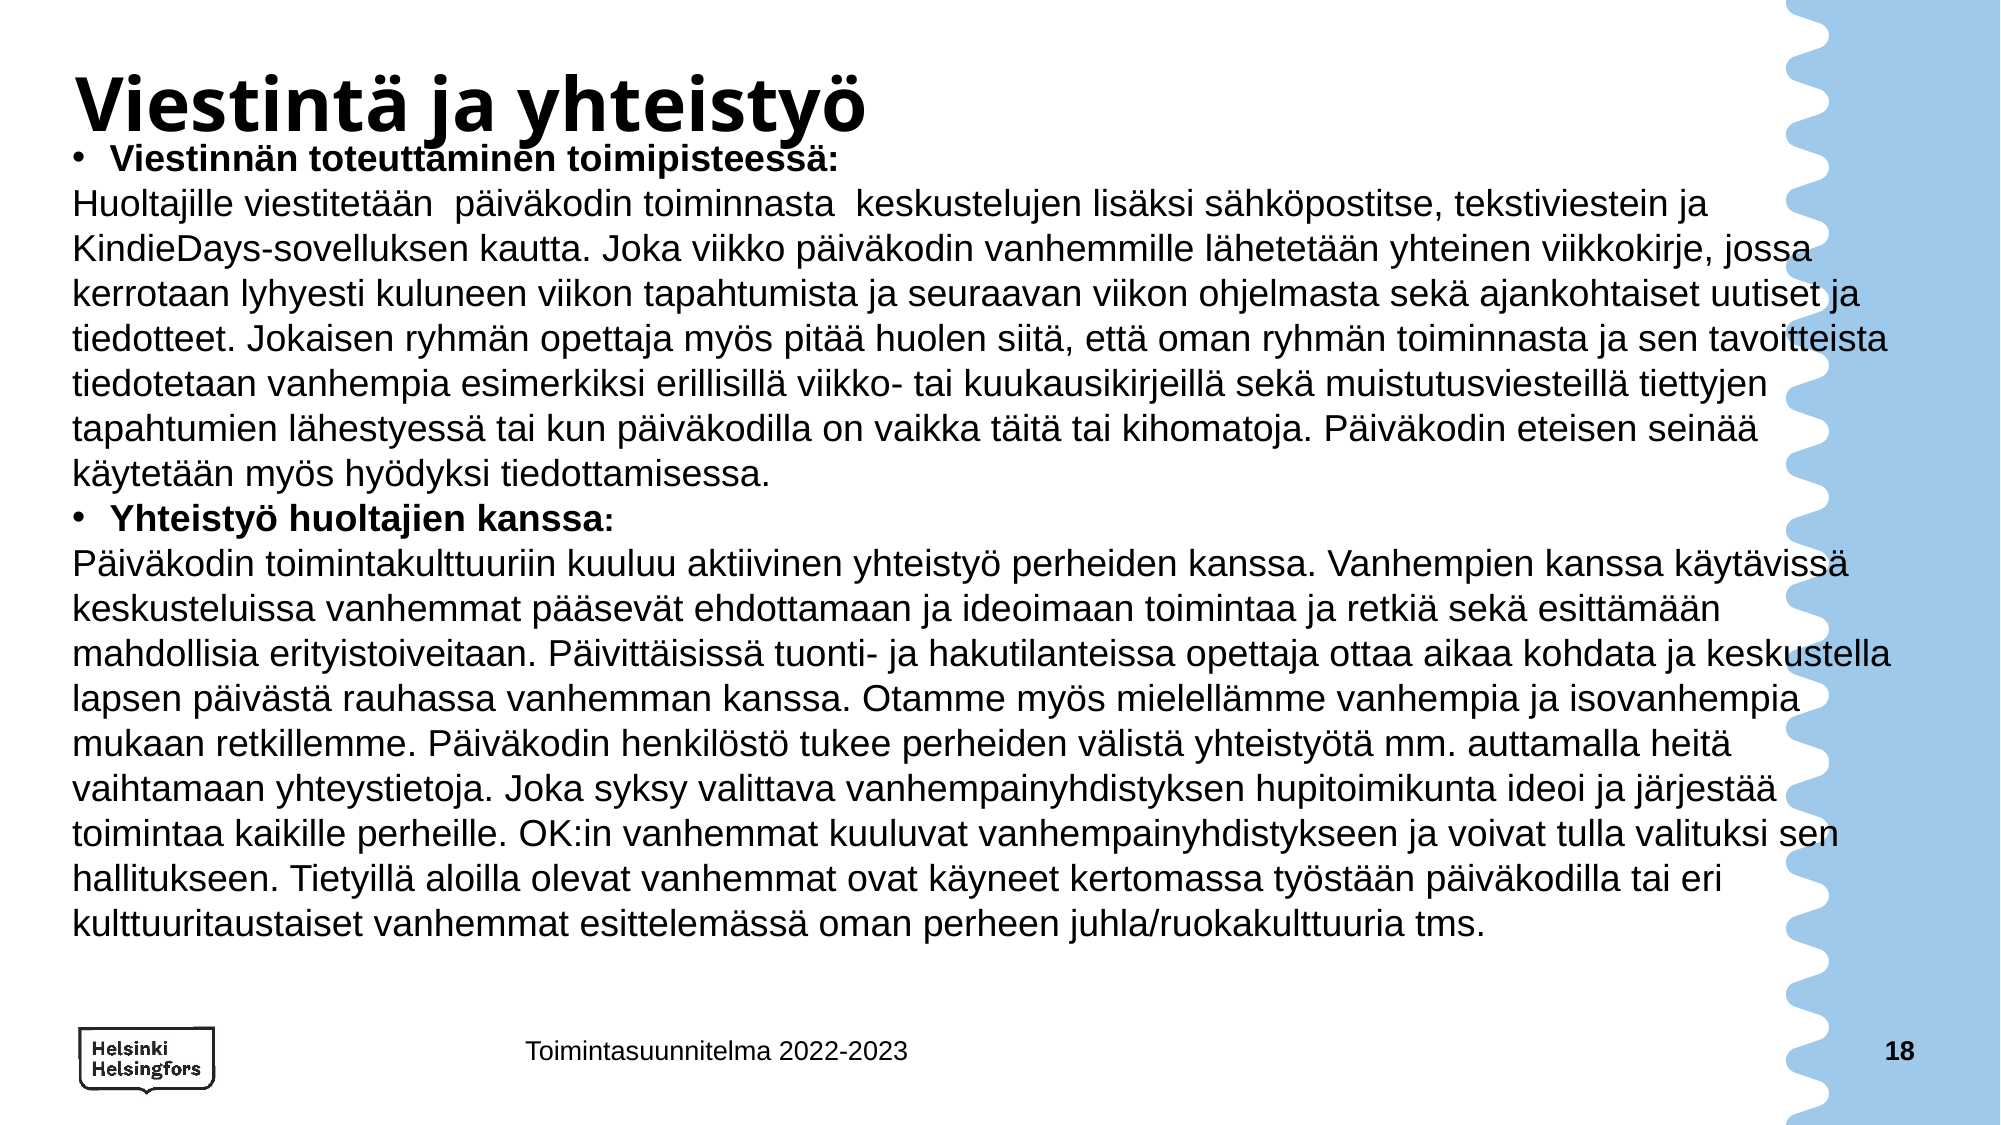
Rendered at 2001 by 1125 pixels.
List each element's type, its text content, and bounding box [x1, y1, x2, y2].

picture [66, 1015, 226, 1106]
footer Toimintasuunnitelma 2022-2023 [525, 1028, 1201, 1071]
slide_number 18 [1712, 1028, 1916, 1071]
list Viestinnän toteuttaminen toimipisteessä: Huoltajille viestitetään päiväkodin toiminnasta keskustelujen lisäksi sähköpostitse, tekstiviestein ja KindieDays-sovelluksen kautta. Joka viikko päiväkodin vanhemmille lähetetään yhteinen viikkokirje, jossa kerrotaan lyhyesti kuluneen viikon tapahtumista ja seuraavan viikon ohjelmasta sekä ajankohtaiset uutiset ja tiedotteet. Jokaisen ryhmän opettaja myös pitää huolen siitä, että oman ryhmän toiminnasta ja sen tavoitteista tiedotetaan vanhempia esimerkiksi erillisillä viikko- tai kuukausikirjeillä sekä muistutusviesteillä tiettyjen tapahtumien lähestyessä tai kun päiväkodilla on vaikka täitä tai kihomatoja. Päiväkodin eteisen seinää käytetään myös hyödyksi tiedottamisessa. Yhteistyö huoltajien kanssa: Päiväkodin toimintakulttuuriin kuuluu aktiivinen yhteistyö perheiden kanssa. Vanhempien kanssa käytävissä keskusteluissa vanhemmat pääsevät ehdottamaan ja ideoimaan toimintaa ja retkiä sekä esittämään mahdollisia erityistoiveitaan. Päivittäisissä tuonti- ja hakutilanteissa opettaja ottaa aikaa kohdata ja keskustella lapsen päivästä rauhassa vanhemman kanssa. Otamme myös mielellämme vanhempia ja isovanhempia mukaan retkillemme. Päiväkodin henkilöstö tukee perheiden välistä yhteistyötä mm. auttamalla heitä vaihtamaan yhteystietoja. Joka syksy valittava vanhempainyhdistyksen hupitoimikunta ideoi ja järjestää toimintaa kaikille perheille. OK:in vanhemmat kuuluvat vanhempainyhdistykseen ja voivat tulla valituksi sen hallitukseen. Tietyillä aloilla olevat vanhemmat ovat käyneet kertomassa työstään päiväkodilla tai eri kulttuuritaustaiset vanhemmat esittelemässä oman perheen juhla/ruokakulttuuria tms. [72, 93, 1916, 911]
title Viestintä ja yhteistyö [75, 66, 1918, 197]
